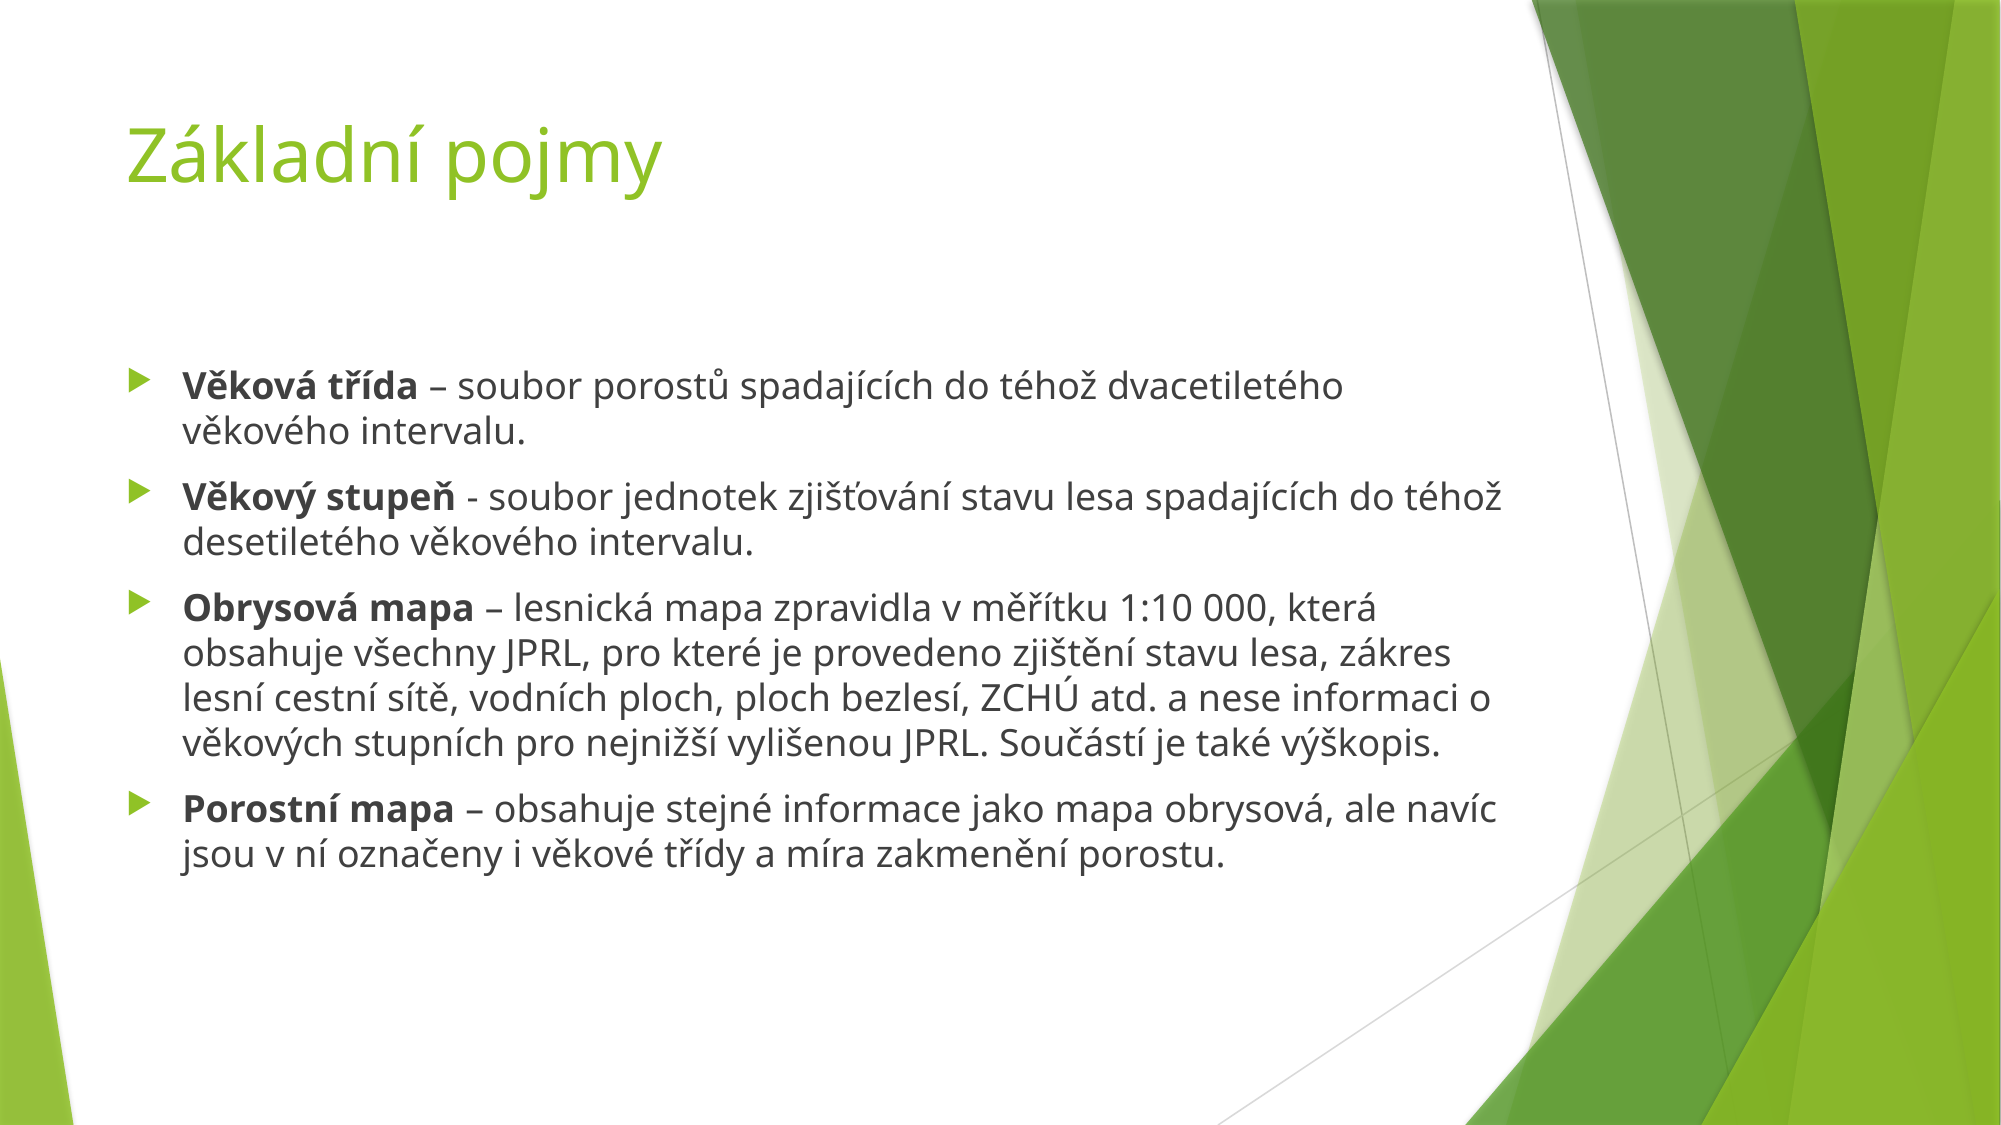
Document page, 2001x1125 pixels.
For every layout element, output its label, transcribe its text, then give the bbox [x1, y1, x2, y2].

list Věková třída – soubor porostů spadajících do téhož dvacetiletého věkového intervalu. Věkový stupeň - soubor jednotek zjišťování stavu lesa spadajících do téhož desetiletého věkového intervalu. Obrysová mapa – lesnická mapa zpravidla v měřítku 1:10 000, která obsahuje všechny JPRL, pro které je provedeno zjištění stavu lesa, zákres lesní cestní sítě, vodních ploch, ploch bezlesí, ZCHÚ atd. a nese informaci o věkových stupních pro nejnižší vylišenou JPRL. Součástí je také výškopis. Porostní mapa – obsahuje stejné informace jako mapa obrysová, ale navíc jsou v ní označeny i věkové třídy a míra zakmenění porostu. [111, 354, 1522, 992]
title Základní pojmy [111, 99, 1522, 317]
